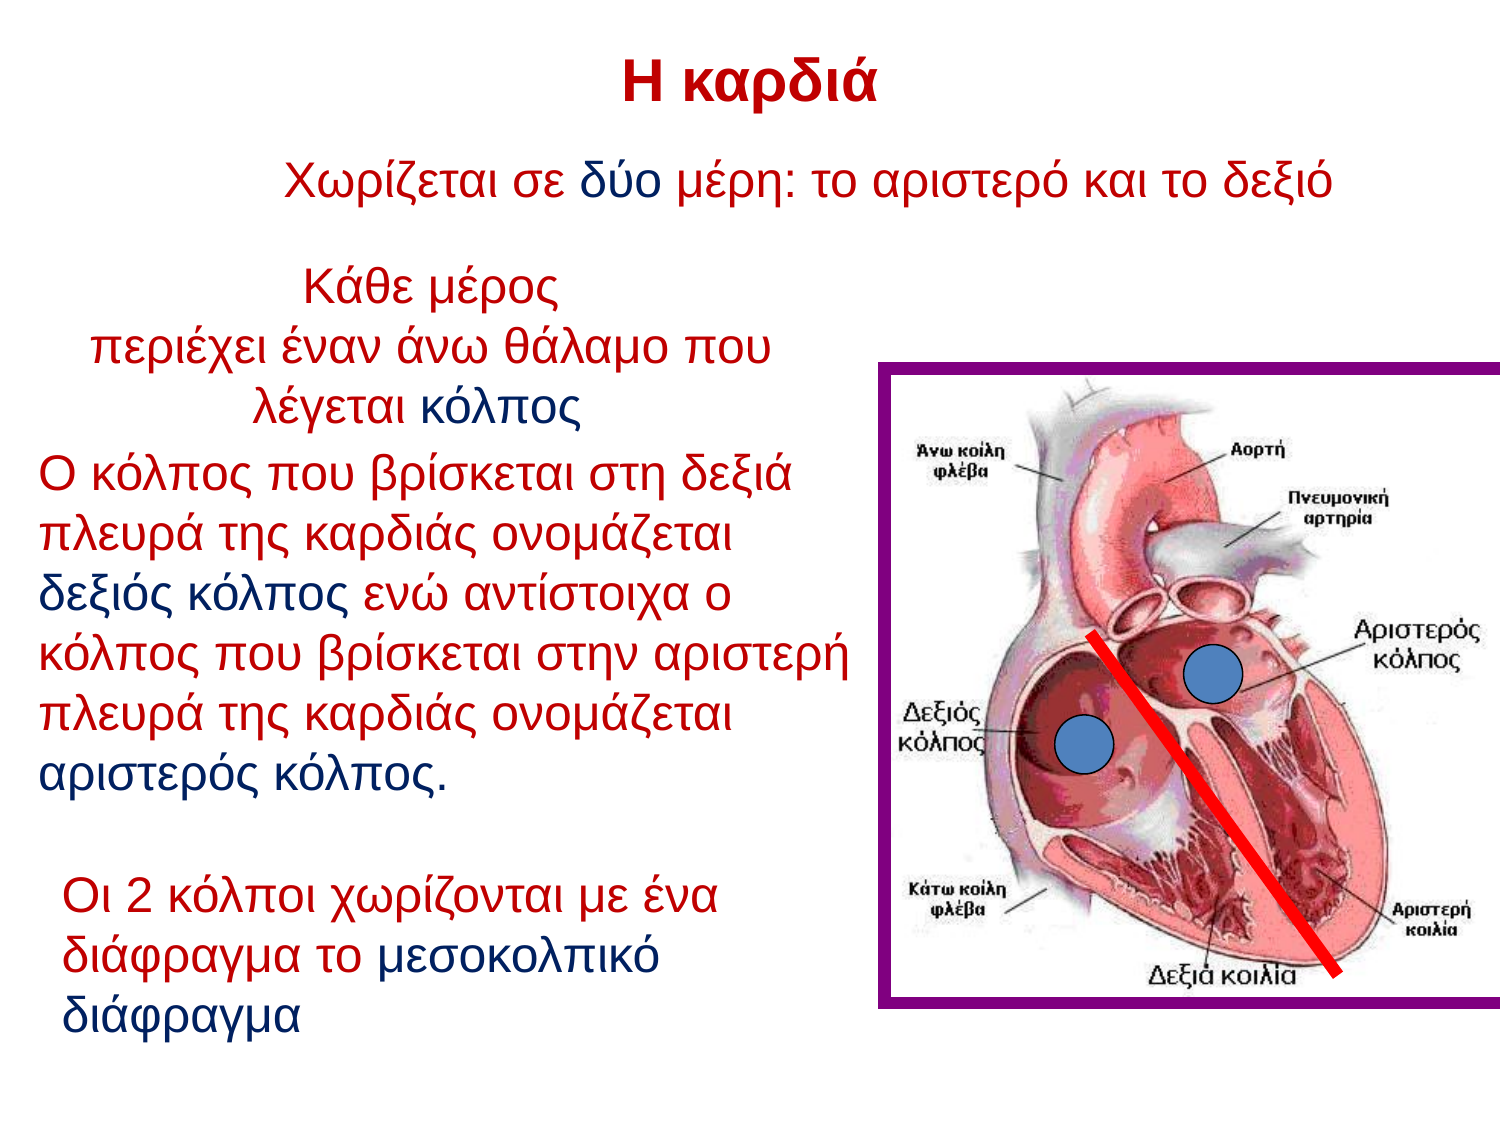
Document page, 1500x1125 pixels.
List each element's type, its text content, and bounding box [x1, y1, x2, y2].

text_box Ο κόλπος που βρίσκεται στη δεξιά πλευρά της καρδιάς ονομάζεται δεξιός κόλπος ενώ αντίστοιχα ο κόλπος που βρίσκεται στην αριστερή πλευρά της καρδιάς ονομάζεται αριστερός κόλπος. [23, 433, 879, 809]
text_box Οι 2 κόλποι χωρίζονται με ένα διάφραγμα το μεσοκολπικό διάφραγμα [46, 855, 844, 1051]
title Η καρδιά [75, 25, 1425, 129]
text_box Χωρίζεται σε δύο μέρη: το αριστερό και το δεξιό [234, 140, 1383, 216]
text_box Κάθε μέρος περιέχει έναν άνω θάλαμο που λέγεται κόλπος [35, 246, 827, 433]
picture [890, 374, 1500, 997]
